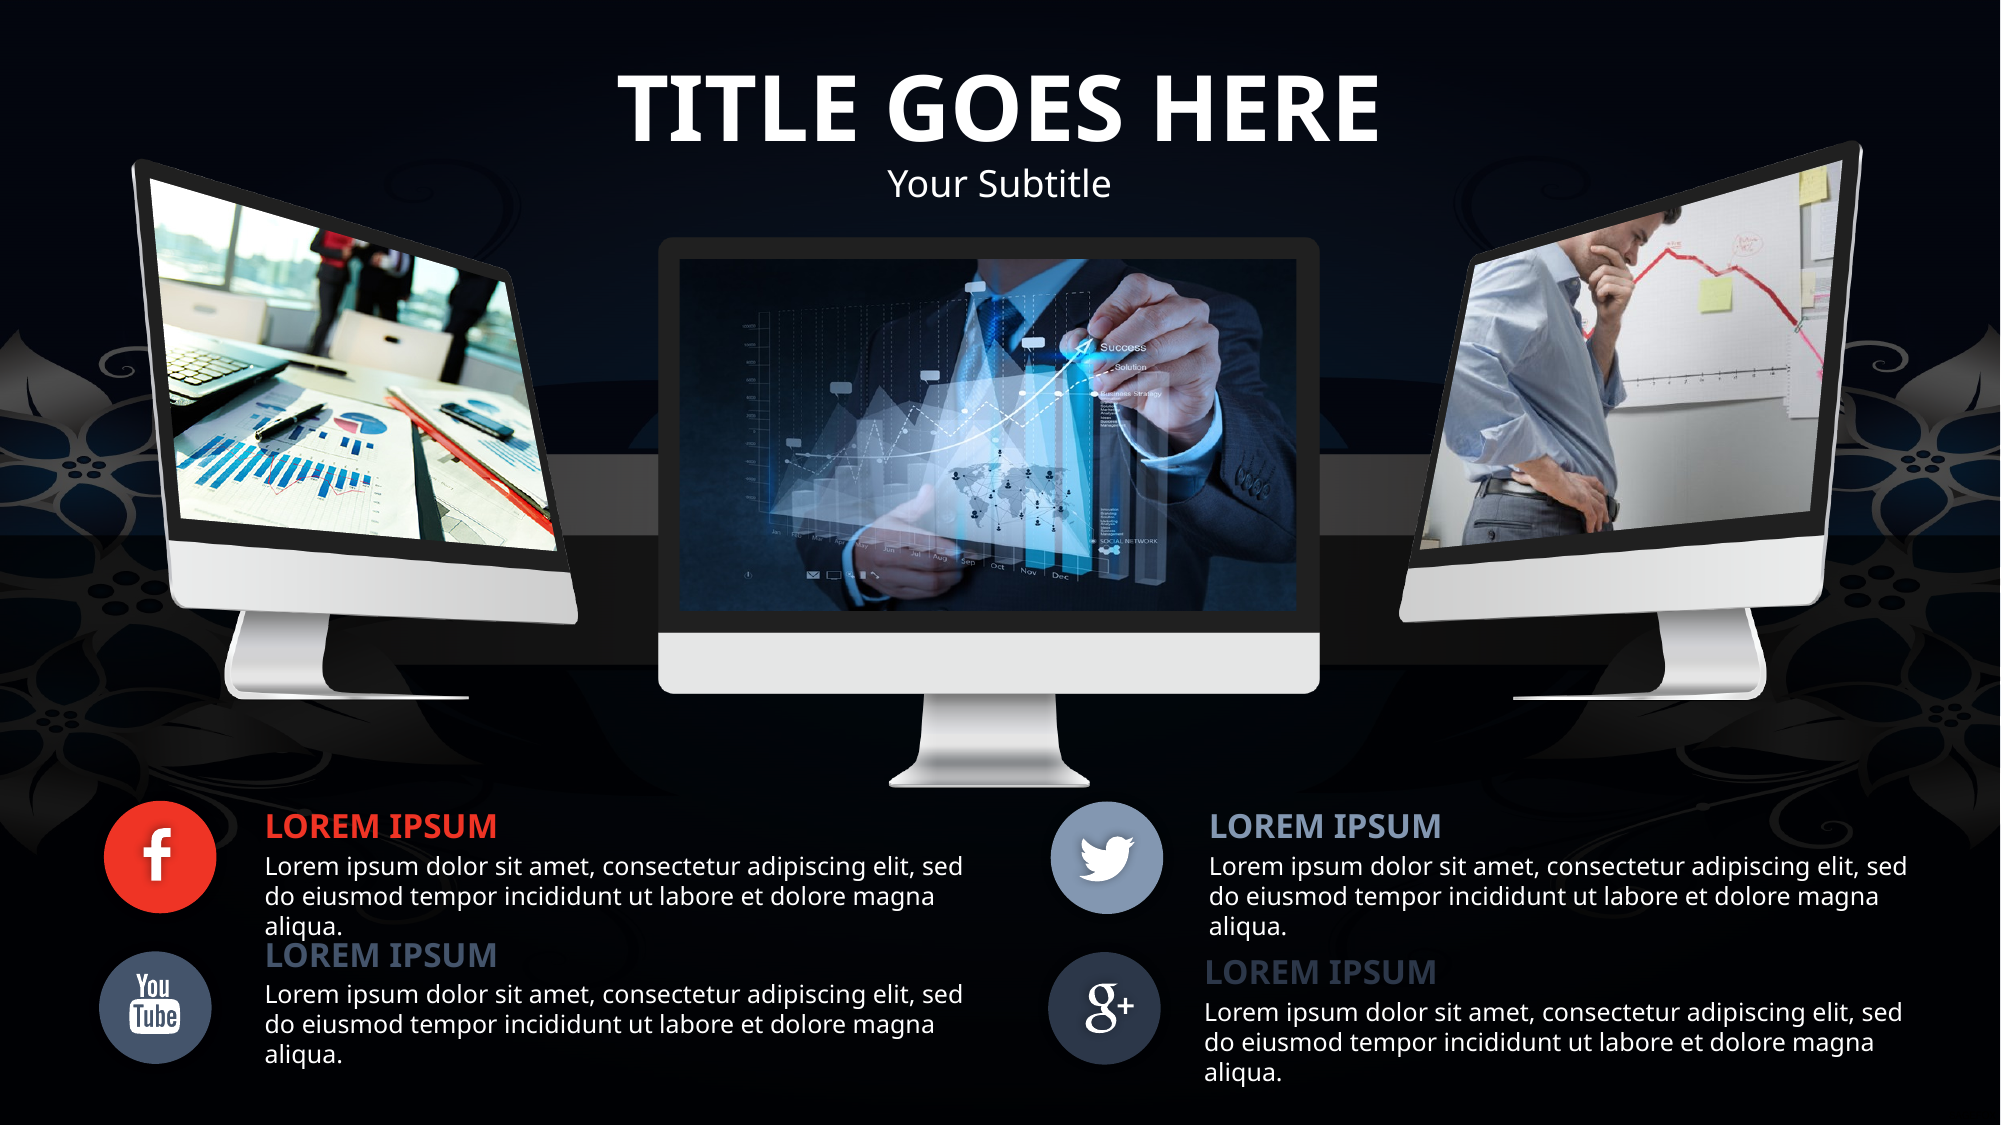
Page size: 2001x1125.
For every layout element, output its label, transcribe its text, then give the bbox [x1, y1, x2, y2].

text_box [0, 534, 2000, 1125]
text_box LOREM IPSUM Lorem ipsum dolor sit amet, consectetur adipiscing elit, sed do eiusmod tempor incididunt ut labore et dolore magna aliqua. [1194, 797, 1945, 948]
text_box LOREM IPSUM Lorem ipsum dolor sit amet, consectetur adipiscing elit, sed do eiusmod tempor incididunt ut labore et dolore magna aliqua. [249, 926, 1000, 1077]
picture [0, 0, 2001, 1125]
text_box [99, 951, 212, 1064]
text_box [103, 800, 217, 914]
text_box LOREM IPSUM Lorem ipsum dolor sit amet, consectetur adipiscing elit, sed do eiusmod tempor incididunt ut labore et dolore magna aliqua. [1189, 943, 1940, 1094]
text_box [1048, 952, 1161, 1065]
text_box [1050, 801, 1164, 914]
text_box LOREM IPSUM Lorem ipsum dolor sit amet, consectetur adipiscing elit, sed do eiusmod tempor incididunt ut labore et dolore magna aliqua. [249, 797, 1000, 926]
text_box TITLE GOES HERE Your Subtitle [548, 42, 1452, 212]
